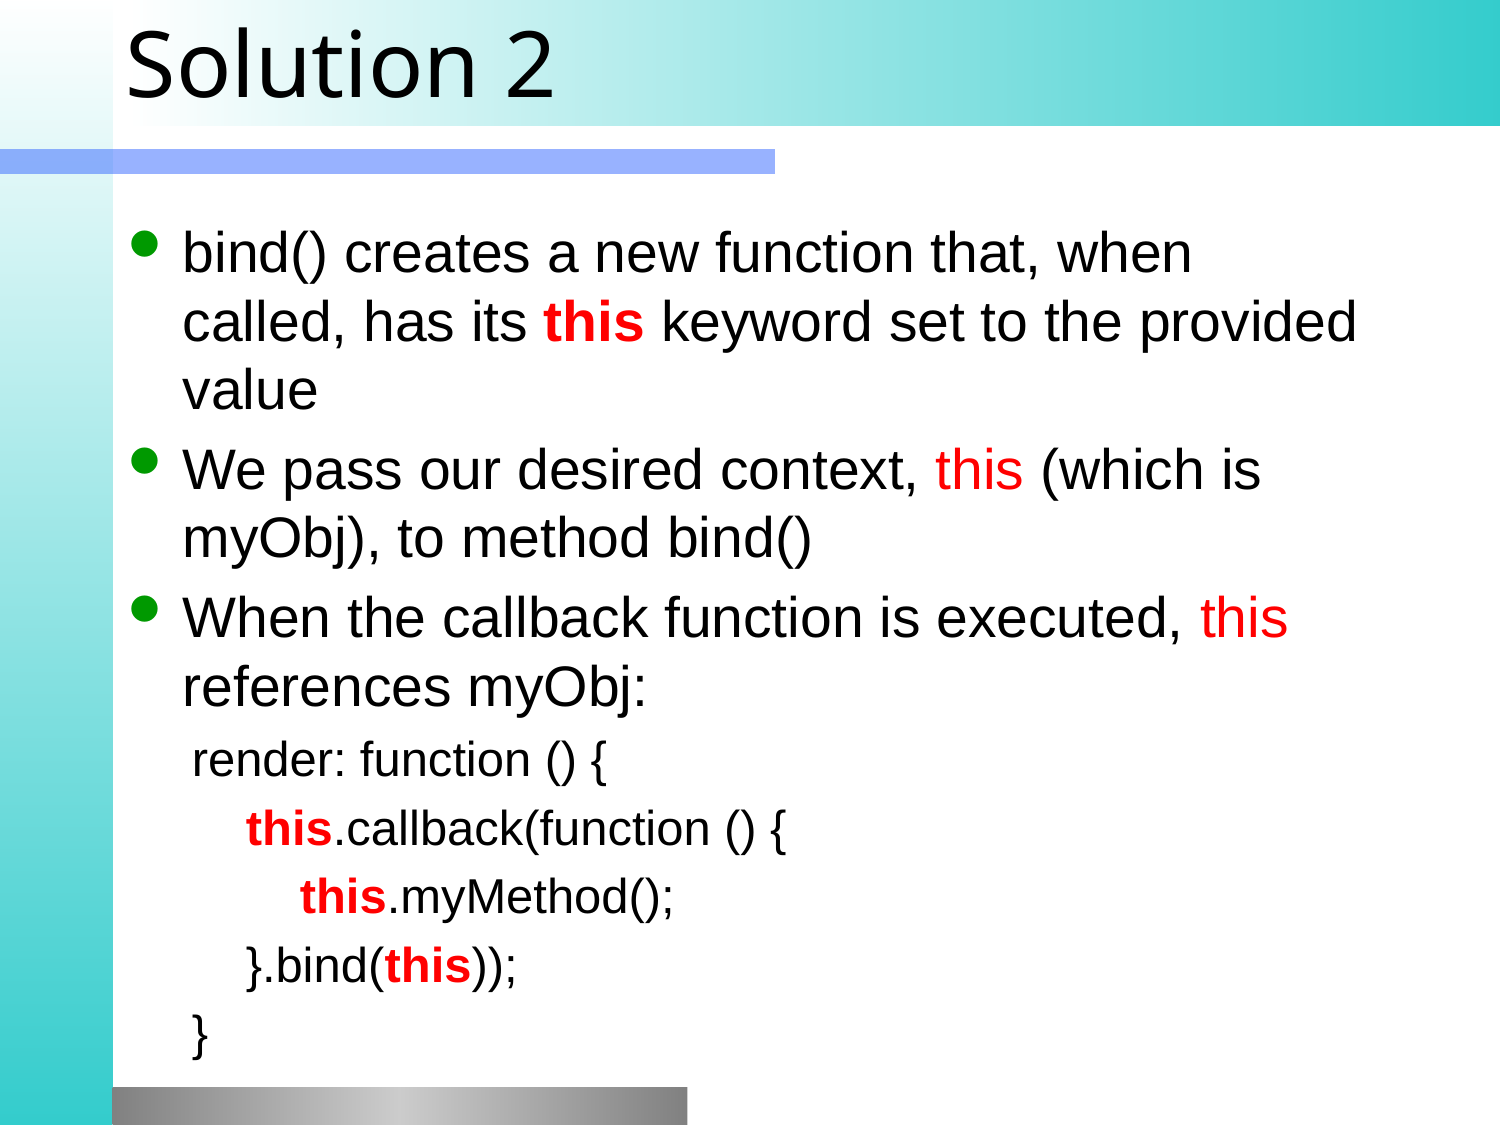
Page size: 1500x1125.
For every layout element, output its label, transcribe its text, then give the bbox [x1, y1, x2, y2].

title Solution 2 [110, 0, 1424, 126]
list bind() creates a new function that, when called, has its this keyword set to the provided value We pass our desired context, this (which is myObj), to method bind() When the callback function is executed, this references myObj: render: function () { this.callback(function () { this.myMethod(); }.bind(this)); } [112, 207, 1388, 1073]
